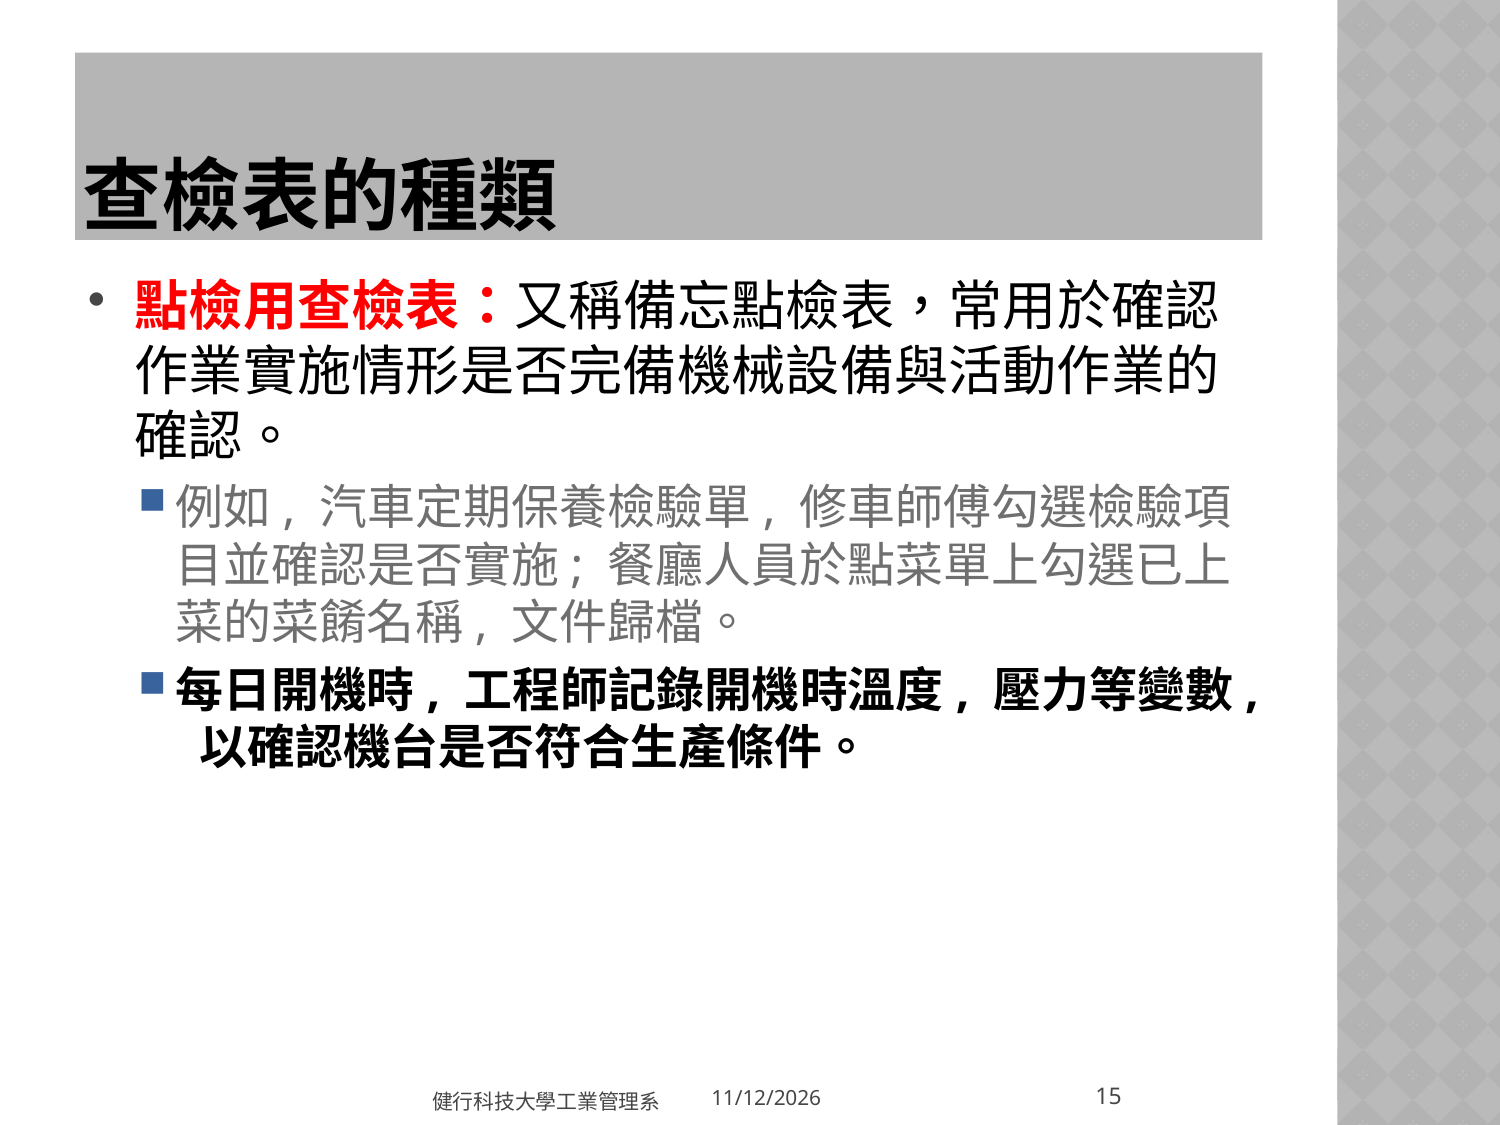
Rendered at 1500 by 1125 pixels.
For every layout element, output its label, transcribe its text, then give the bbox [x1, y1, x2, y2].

footer 健行科技大學工業管理系 [75, 1075, 675, 1114]
list 點檢用查檢表：又稱備忘點檢表，常用於確認作業實施情形是否完備機械設備與活動作業的確認。 例如, 汽車定期保養檢驗單, 修車師傅勾選檢驗項目並確認是否實施; 餐廳人員於點菜單上勾選已上菜的菜餚名稱, 文件歸檔。 每日開機時, 工程師記錄開機時溫度, 壓力等變數, 以確認機台是否符合生產條件。 [75, 264, 1263, 1059]
slide_number 15 [1025, 1075, 1122, 1113]
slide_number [696, 1075, 1025, 1113]
title 查檢表的種類 [75, 52, 1263, 240]
